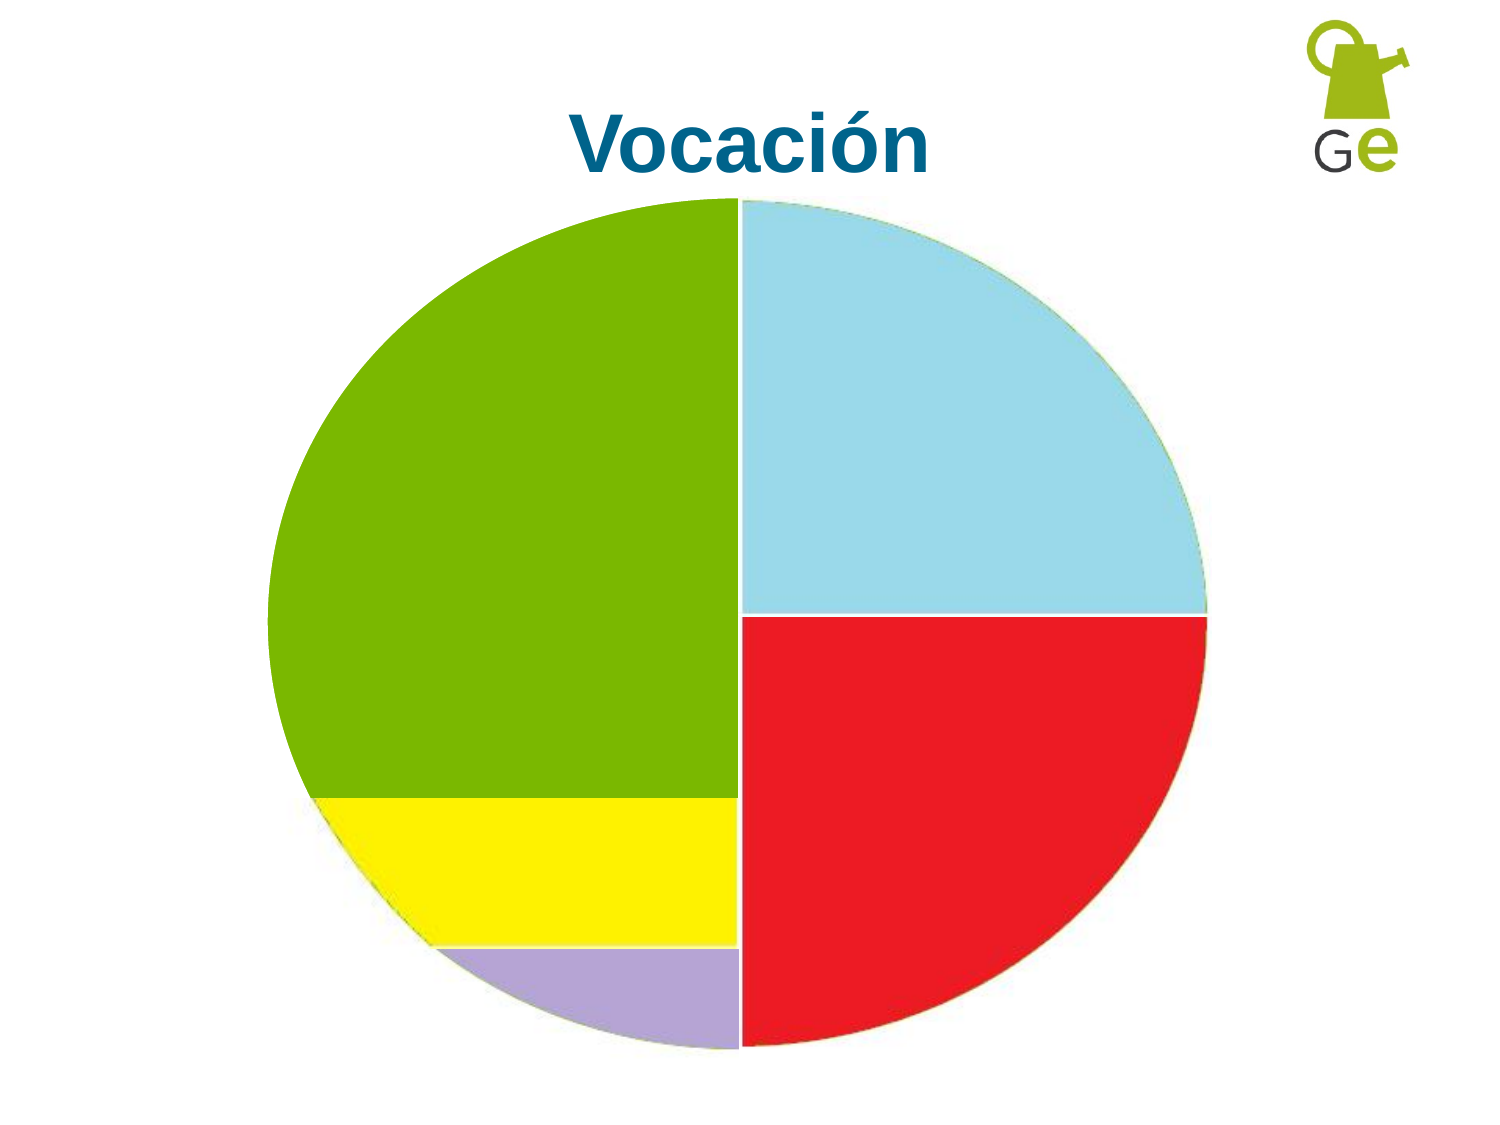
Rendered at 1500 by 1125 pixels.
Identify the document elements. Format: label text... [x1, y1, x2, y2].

title Vocación [74, 44, 1426, 233]
picture [1222, 11, 1487, 182]
picture [206, 195, 1212, 1059]
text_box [265, 195, 735, 797]
